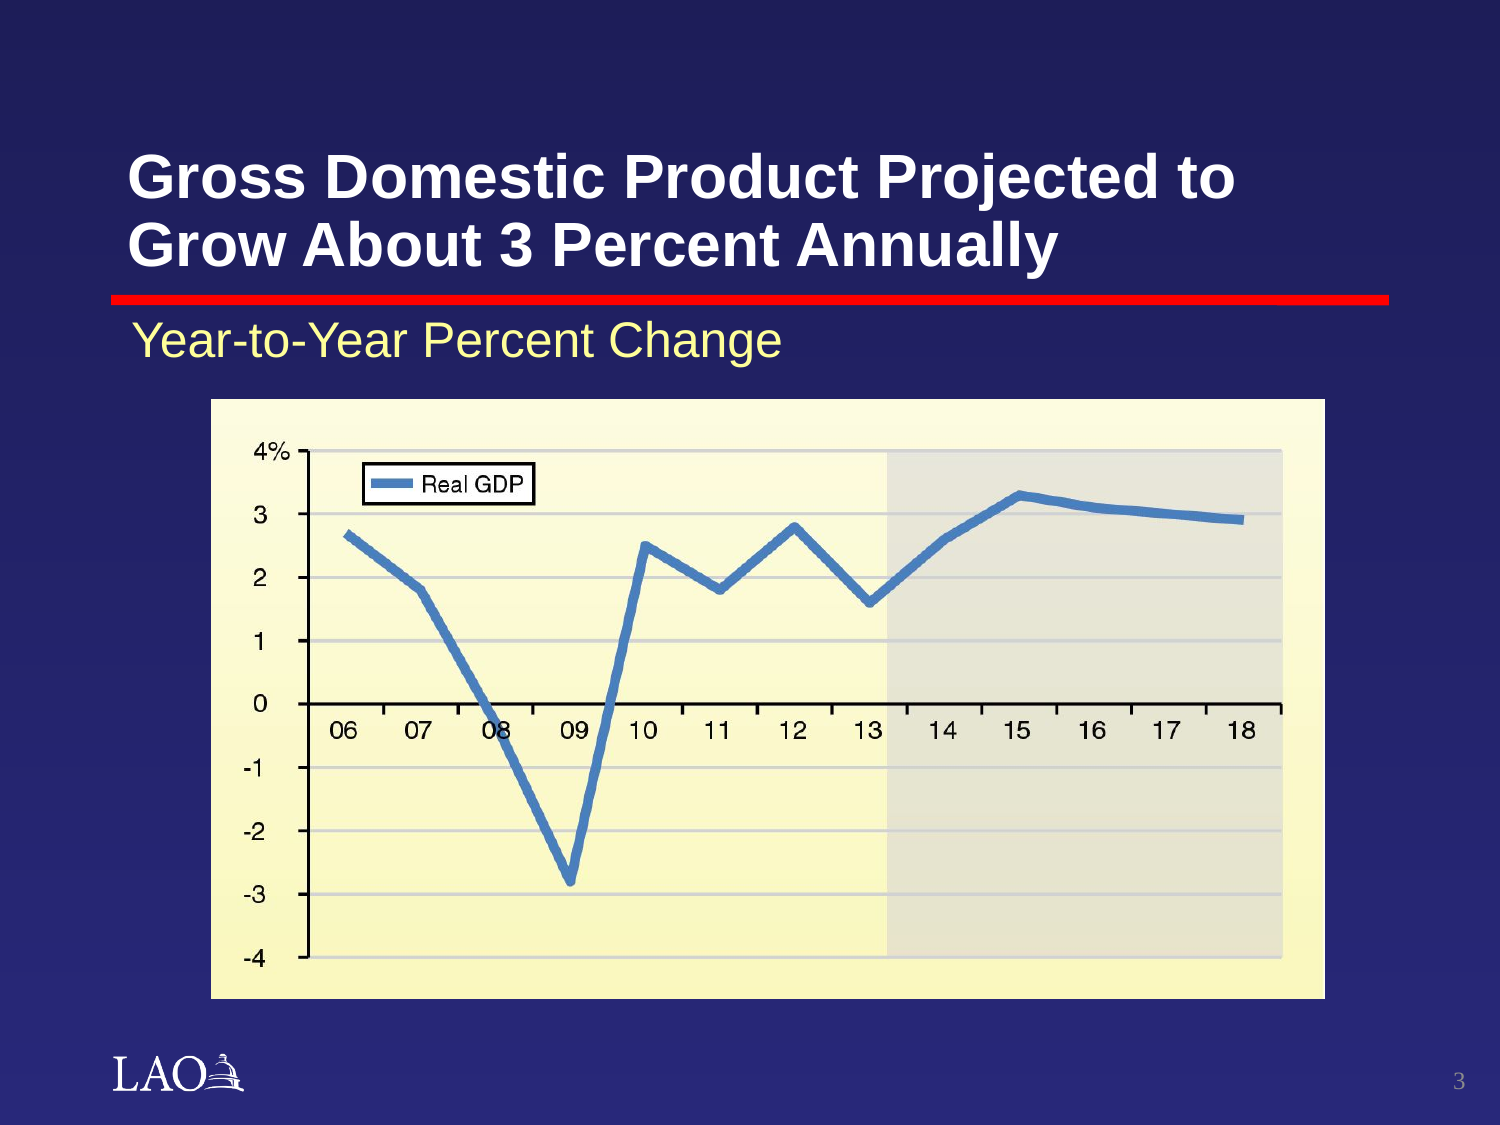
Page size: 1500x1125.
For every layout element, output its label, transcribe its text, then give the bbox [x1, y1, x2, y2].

title Gross Domestic Product Projected to Grow About 3 Percent Annually [112, 99, 1388, 288]
picture [112, 1051, 244, 1096]
slide_number 2 [1162, 1050, 1481, 1110]
picture [210, 399, 1326, 999]
text_box Year-to-Year Percent Change [116, 299, 799, 375]
